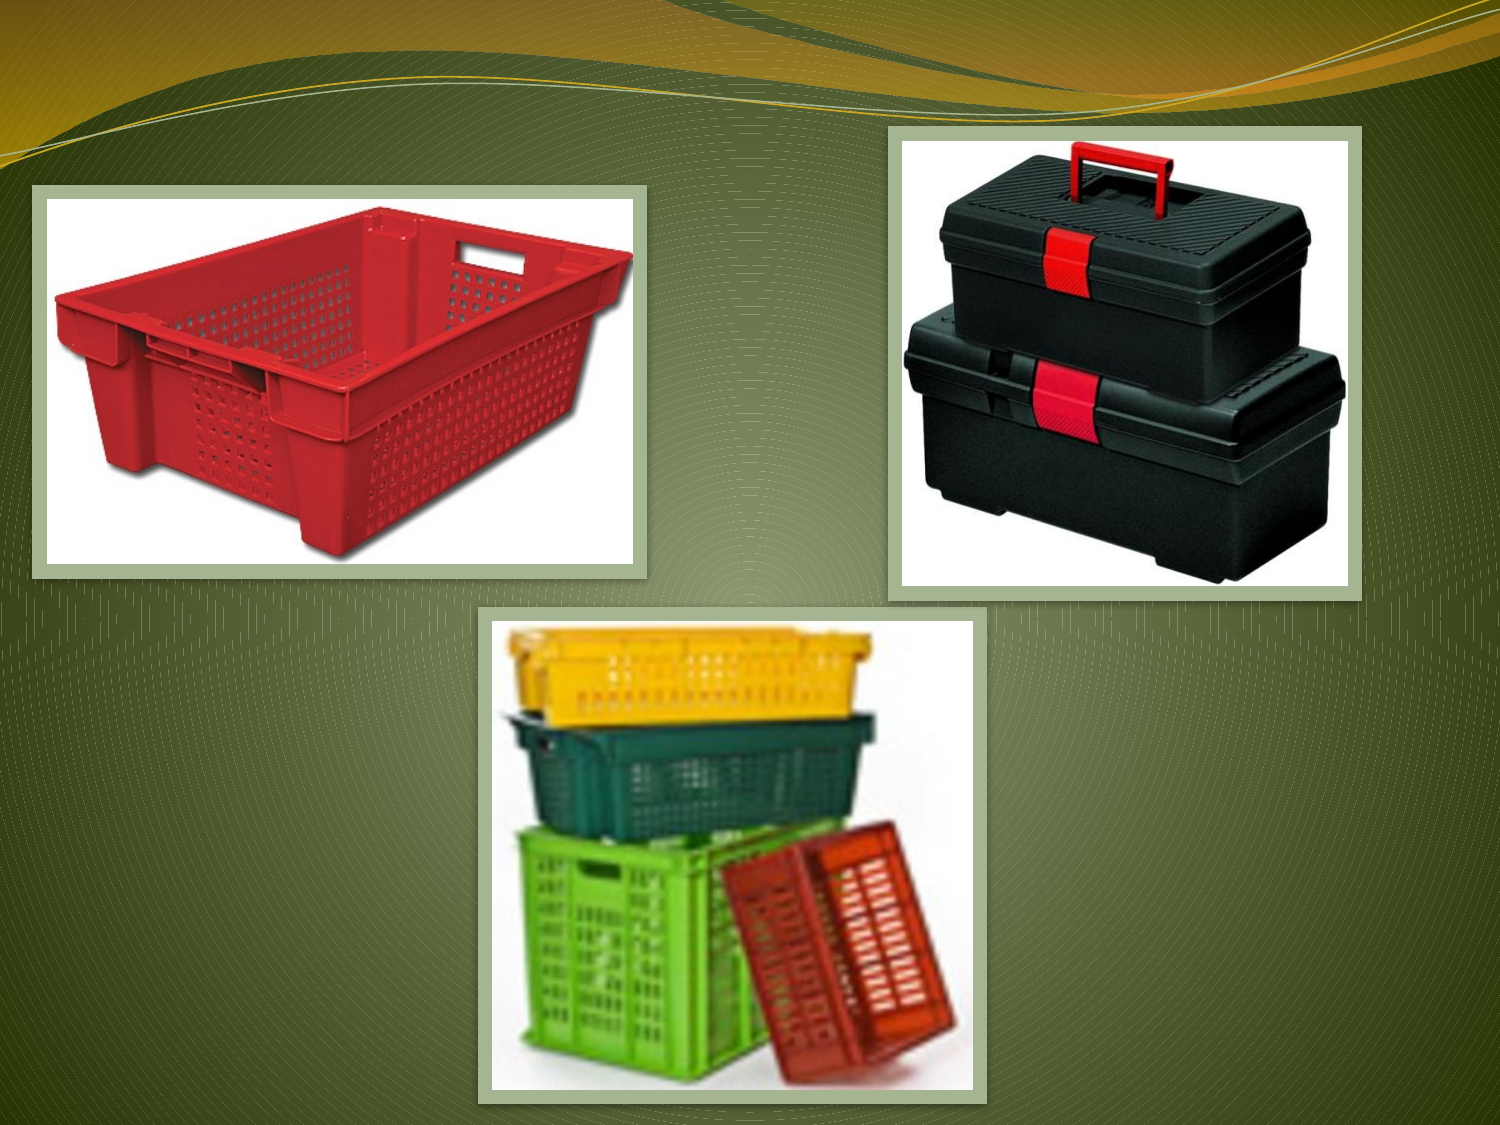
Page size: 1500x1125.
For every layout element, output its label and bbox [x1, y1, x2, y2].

picture [491, 620, 973, 1091]
picture [902, 140, 1348, 587]
picture [46, 198, 633, 565]
